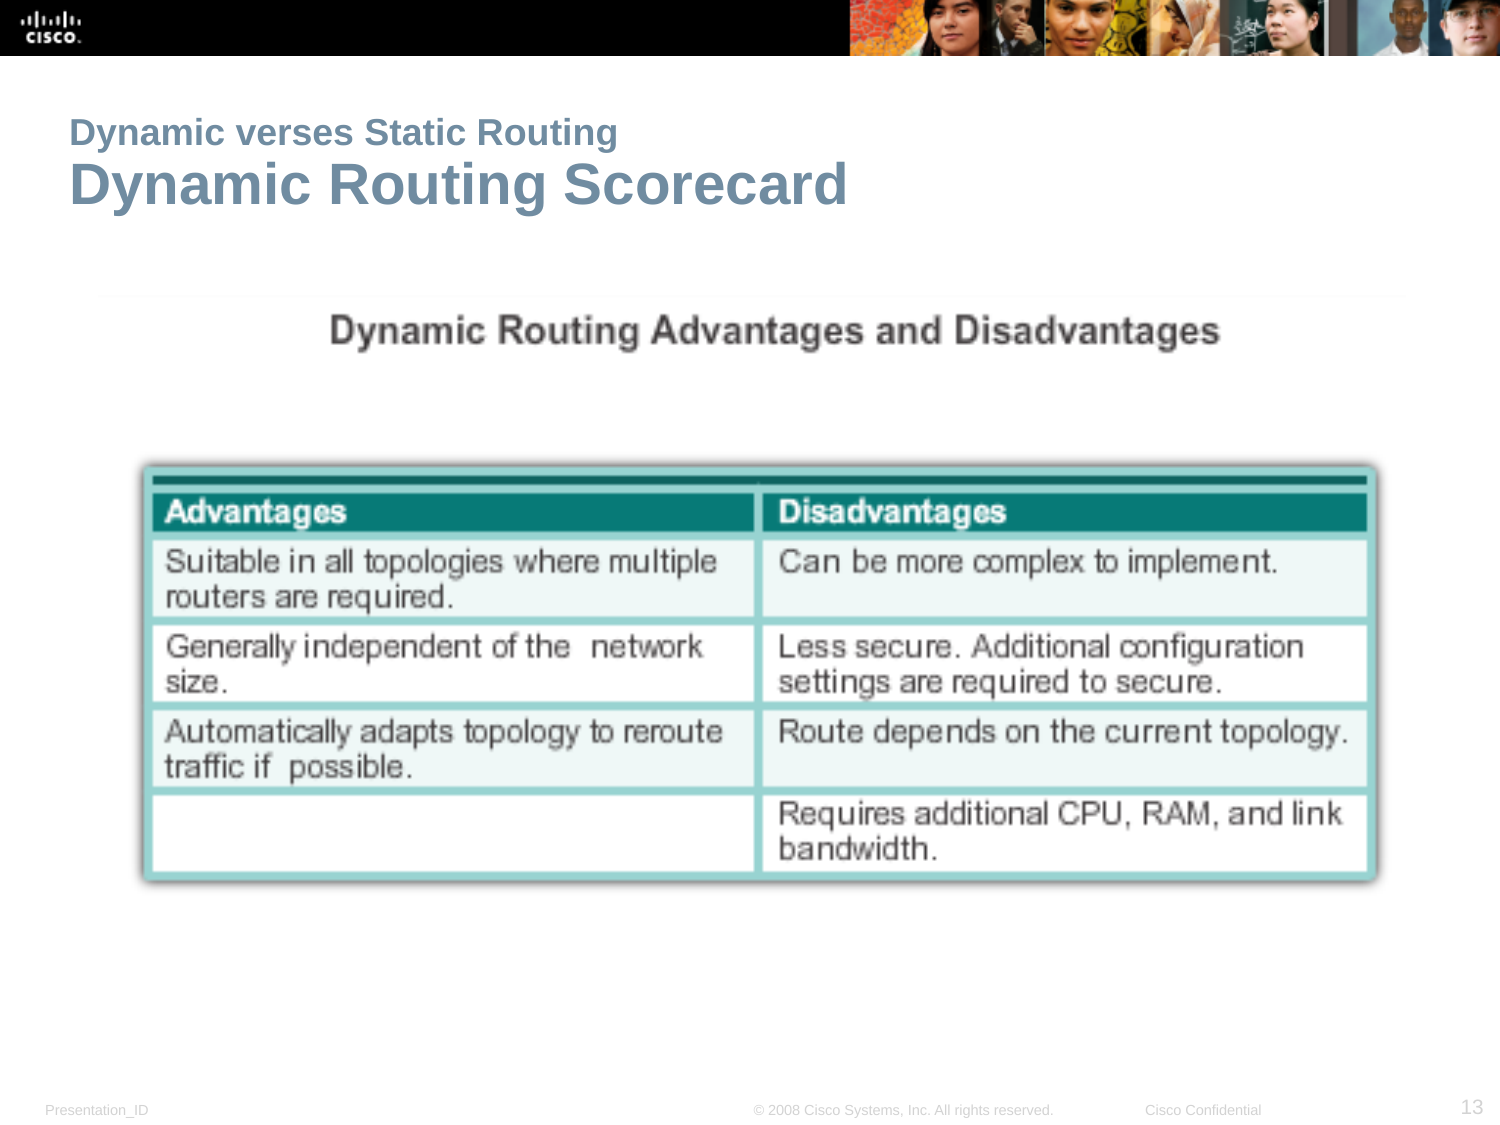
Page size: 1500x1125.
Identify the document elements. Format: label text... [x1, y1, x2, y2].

picture [98, 294, 1407, 982]
picture [0, 0, 1500, 56]
title Dynamic verses Static Routing Dynamic Routing Scorecard [55, 80, 1444, 224]
